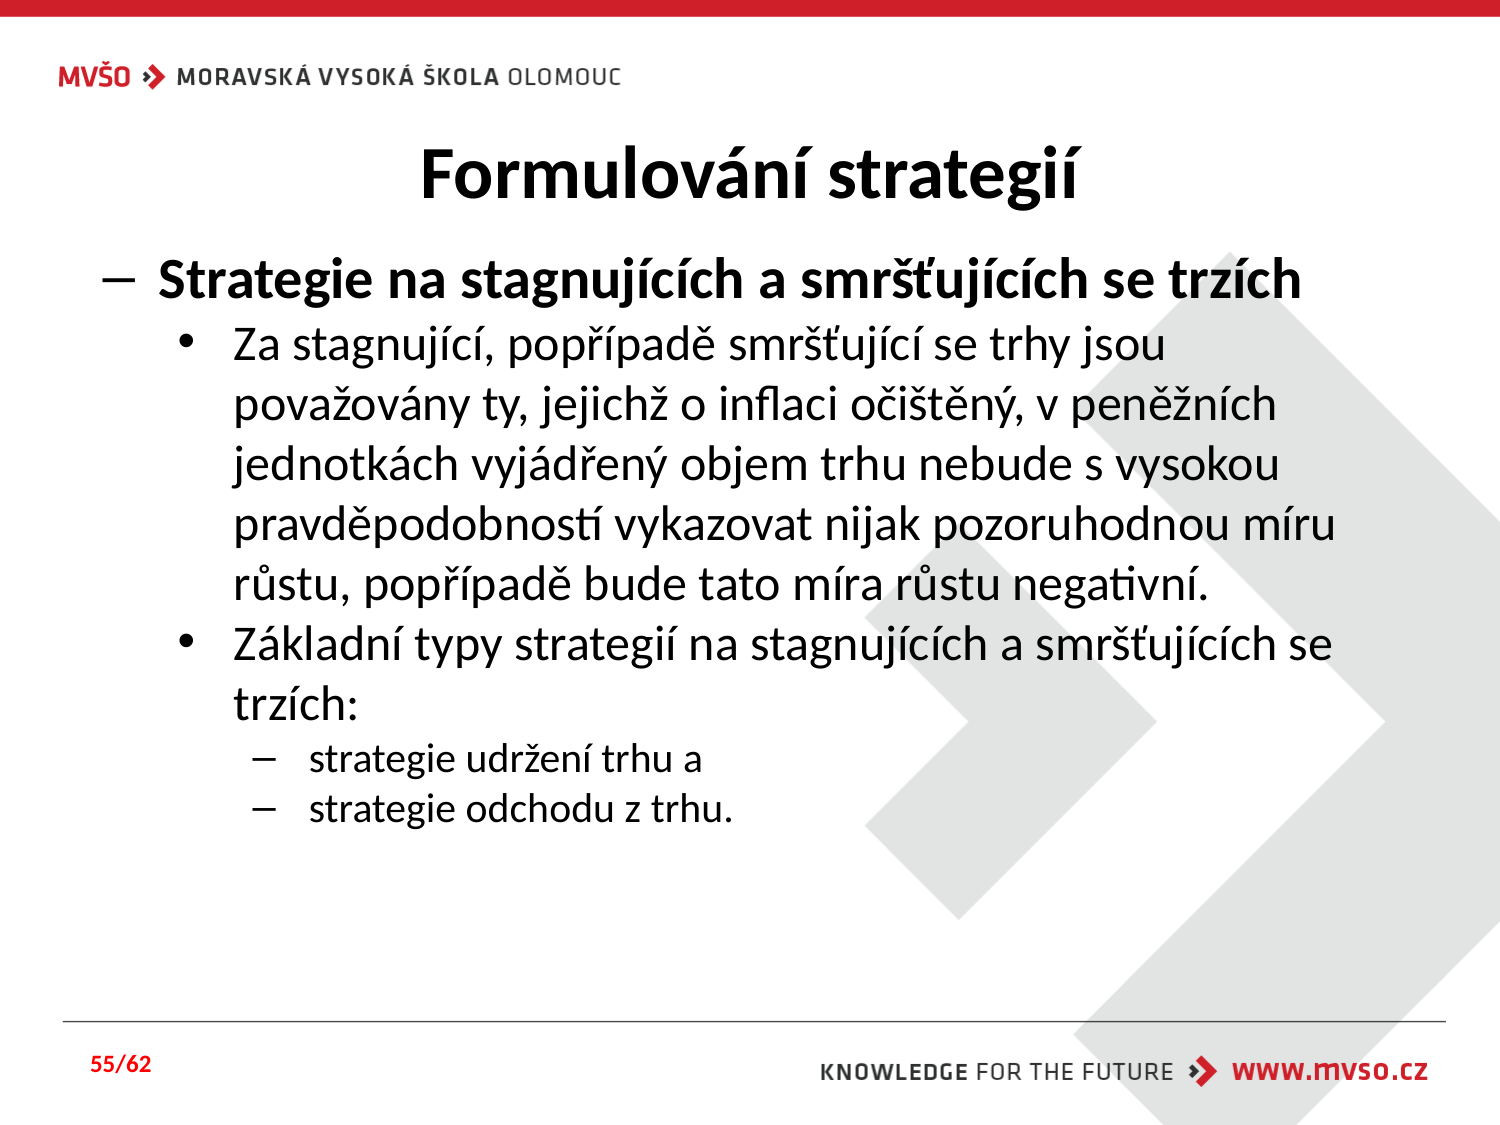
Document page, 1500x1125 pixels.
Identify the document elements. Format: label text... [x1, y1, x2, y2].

list Strategie na stagnujících a smršťujících se trzích Za stagnující, popřípadě smršťující se trhy jsou považovány ty, jejichž o inflaci očištěný, v peněžních jednotkách vyjádřený objem trhu nebude s vysokou pravděpodobností vykazovat nijak pozoruhodnou míru růstu, popřípadě bude tato míra růstu negativní. Základní typy strategií na stagnujících a smršťujících se trzích: strategie udržení trhu a strategie odchodu z trhu. [75, 233, 1425, 1041]
picture [0, 0, 1500, 1125]
title Formulování strategií [75, 75, 1425, 233]
text_box 55/62 [74, 1040, 213, 1085]
